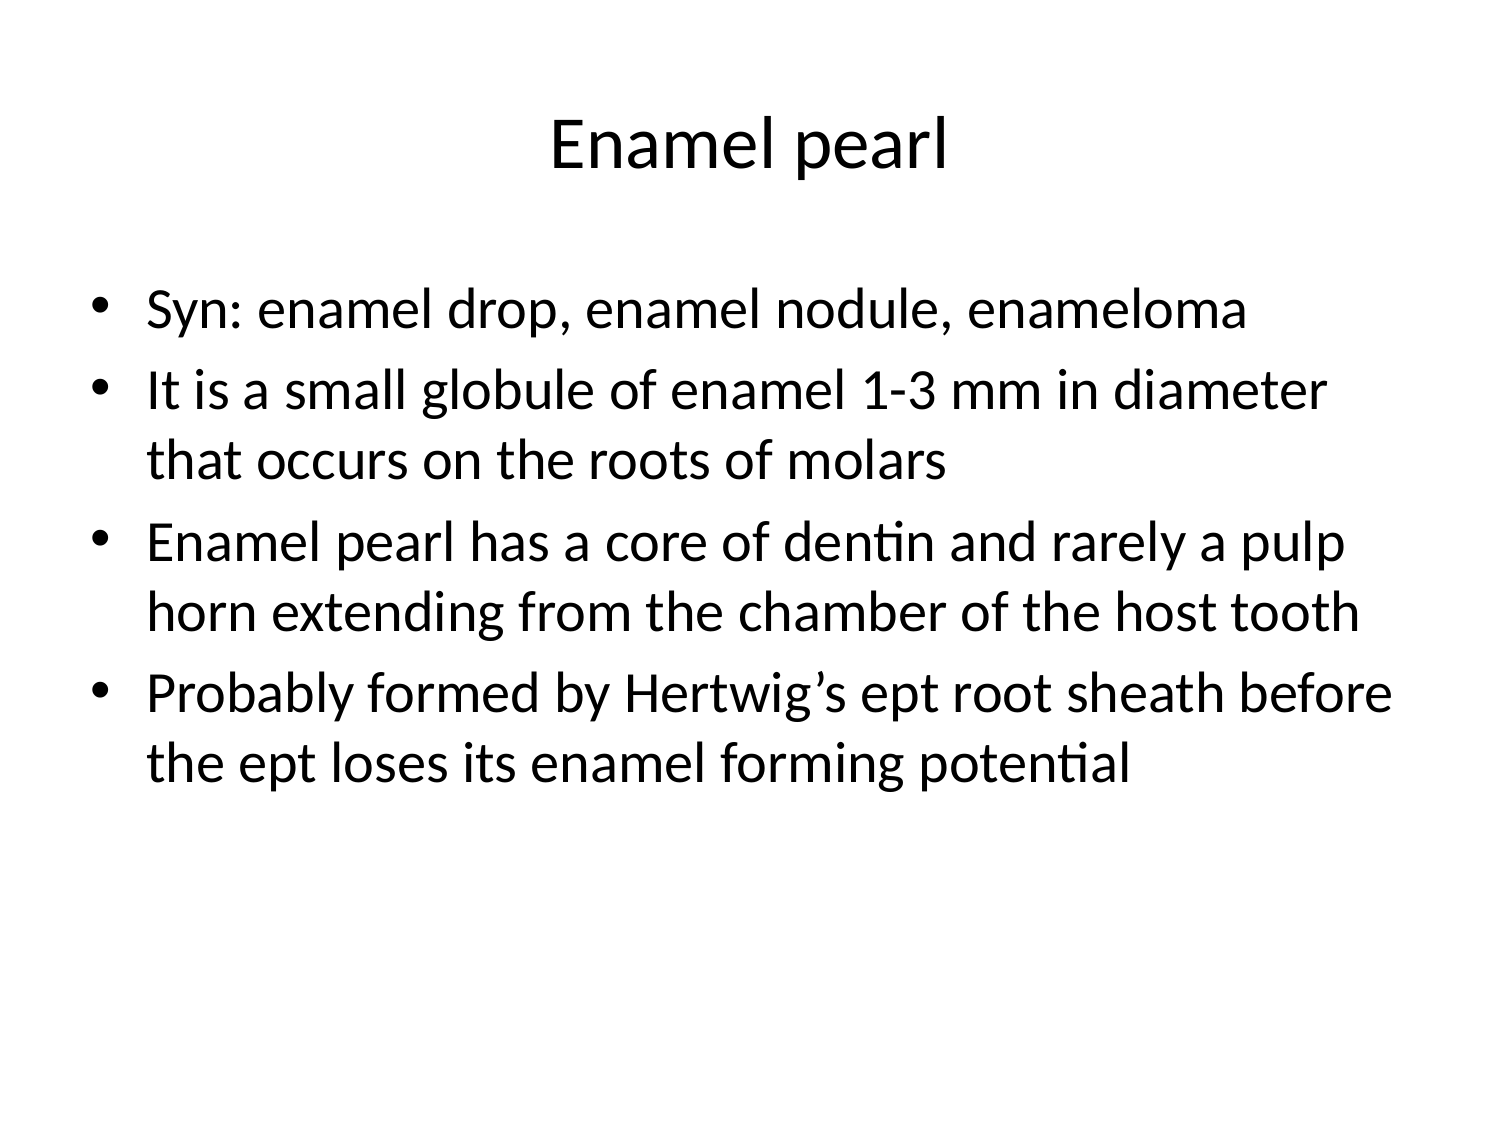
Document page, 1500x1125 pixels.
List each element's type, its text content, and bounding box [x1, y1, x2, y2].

list Syn: enamel drop, enamel nodule, enameloma It is a small globule of enamel 1-3 mm in diameter that occurs on the roots of molars Enamel pearl has a core of dentin and rarely a pulp horn extending from the chamber of the host tooth Probably formed by Hertwig’s ept root sheath before the ept loses its enamel forming potential [75, 262, 1425, 1005]
title Enamel pearl [75, 45, 1425, 233]
